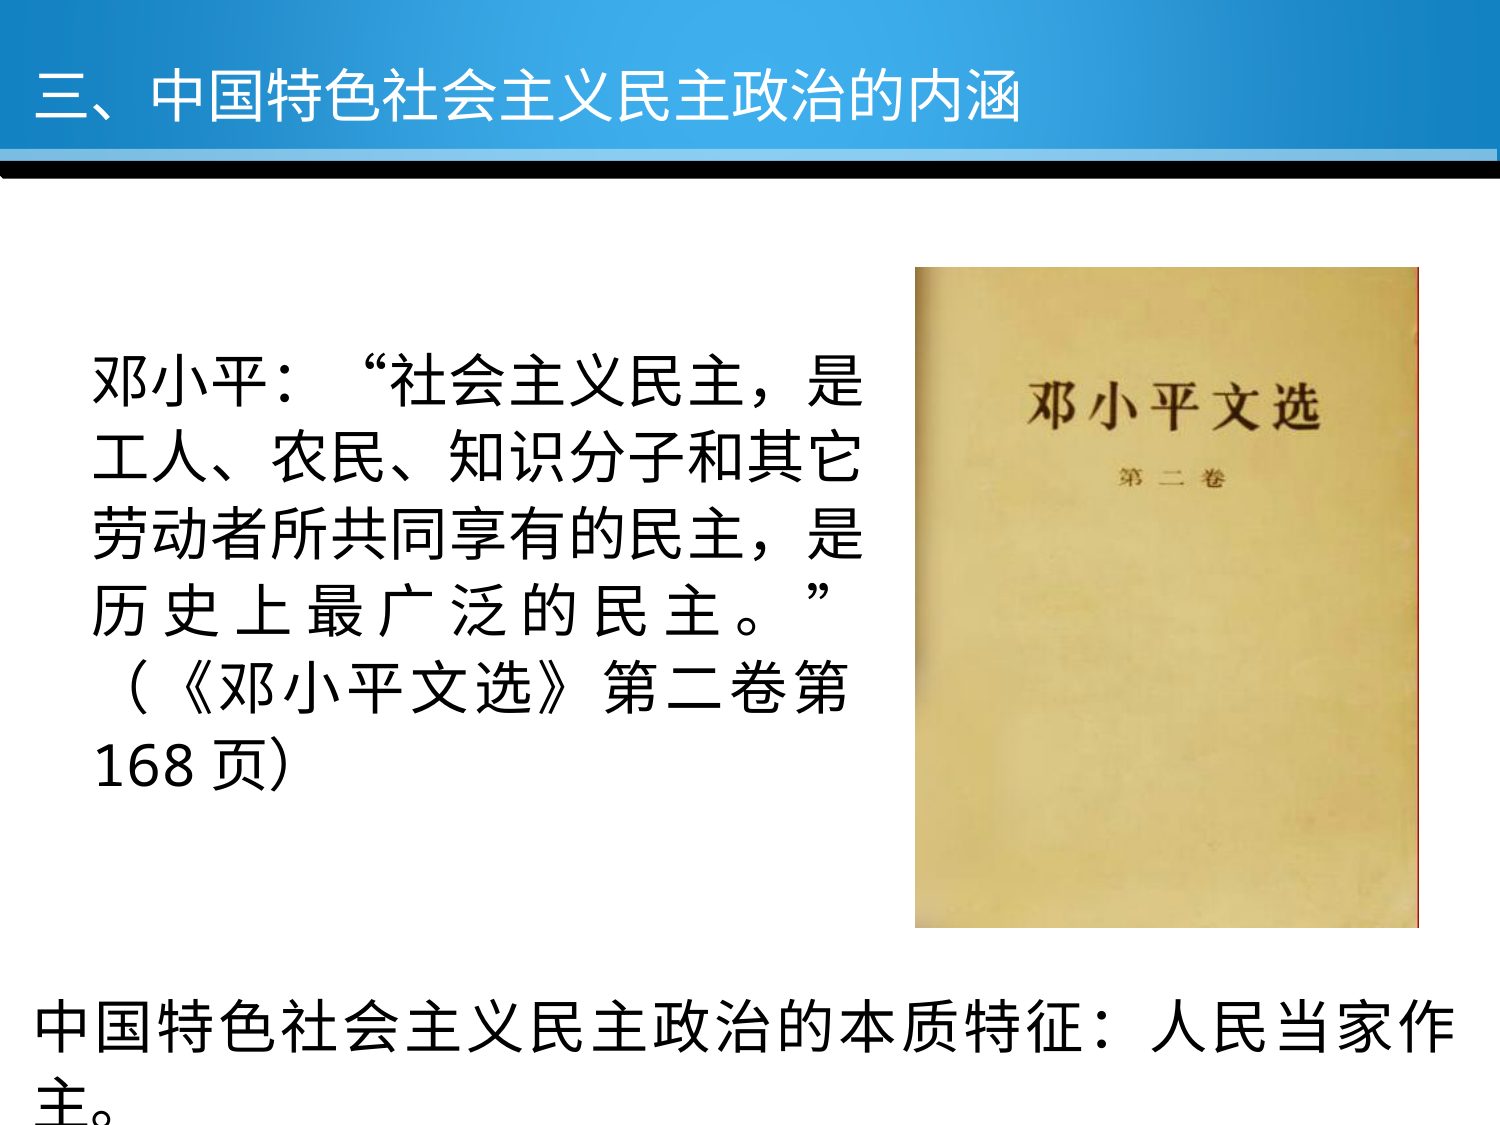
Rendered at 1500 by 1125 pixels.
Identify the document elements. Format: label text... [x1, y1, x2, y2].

text_box 三、中国特色社会主义民主政治的内涵 [17, 42, 1447, 147]
picture [0, 0, 1500, 160]
text_box 邓小平：“社会主义民主，是工人、农民、知识分子和其它劳动者所共同享有的民主，是历史上最广泛的民主。”（《邓小平文选》第二卷第168页） [76, 329, 880, 806]
text_box 中国特色社会主义民主政治的本质特征：人民当家作主。 [17, 975, 1471, 1125]
picture [915, 266, 1420, 928]
